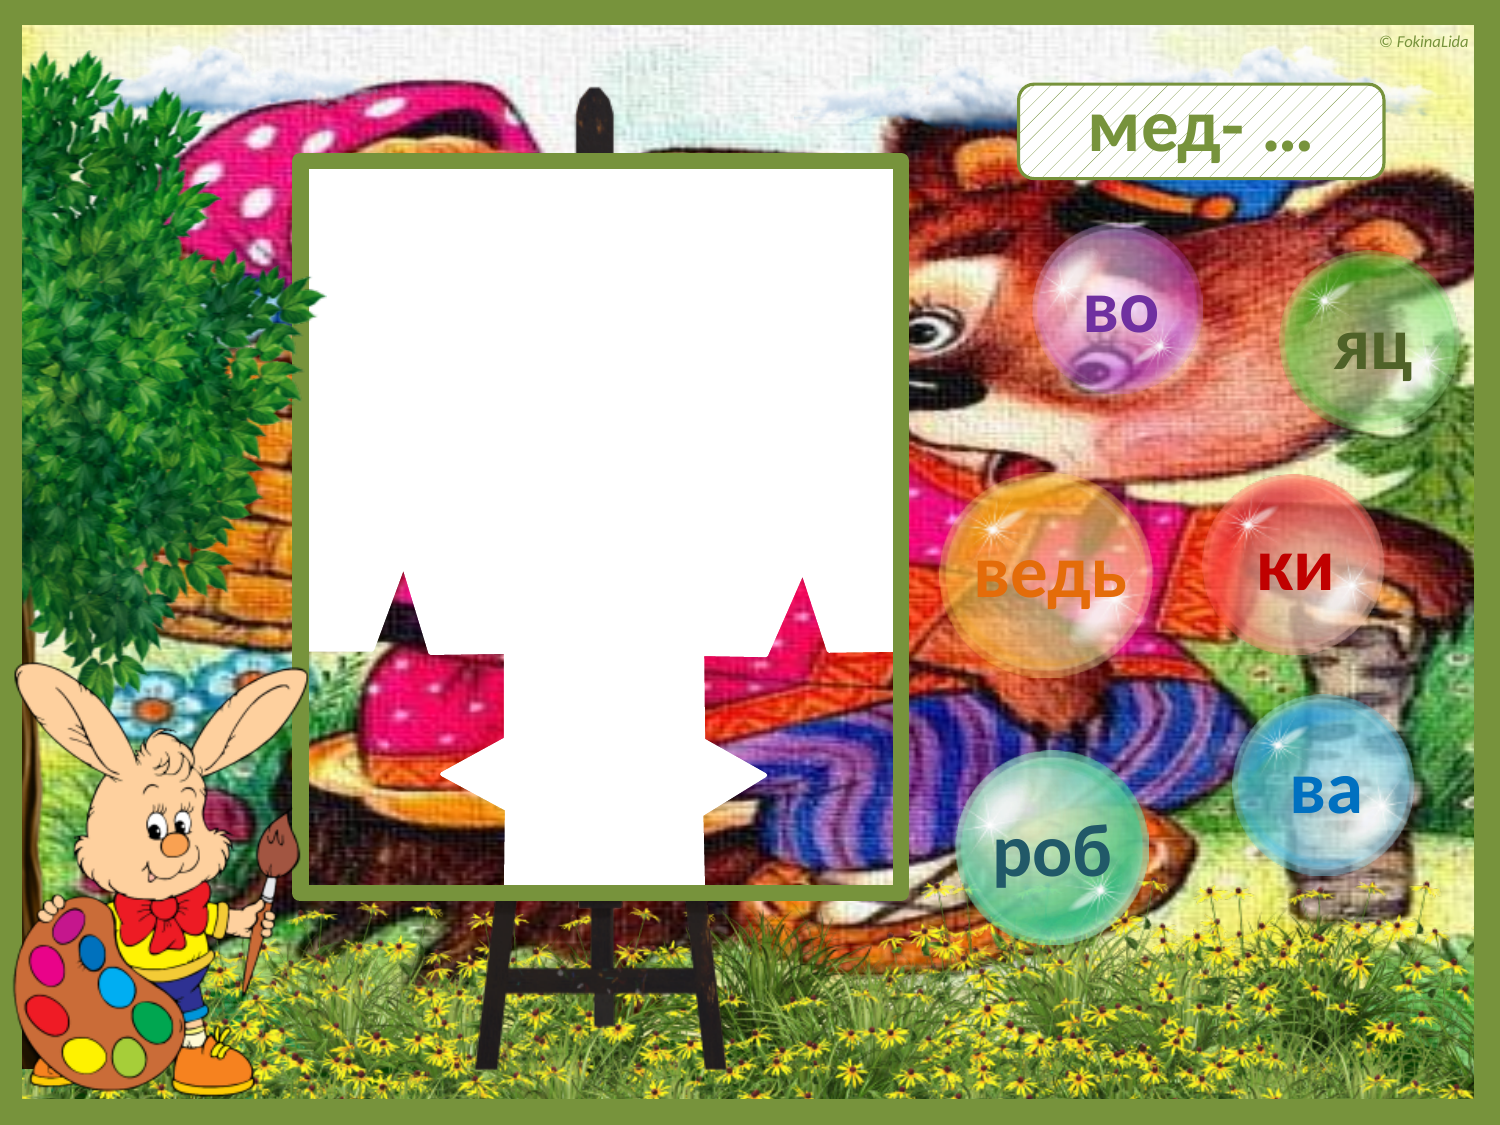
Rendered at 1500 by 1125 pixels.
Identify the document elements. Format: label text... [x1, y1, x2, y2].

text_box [947, 750, 1150, 945]
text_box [1232, 694, 1422, 876]
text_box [1202, 473, 1392, 656]
text_box мед- … [1016, 81, 1387, 181]
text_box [939, 472, 1163, 679]
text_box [1025, 223, 1203, 394]
text_box [0, 0, 1500, 1125]
text_box [331, 159, 903, 895]
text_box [1278, 250, 1467, 431]
picture [0, 0, 1474, 1107]
